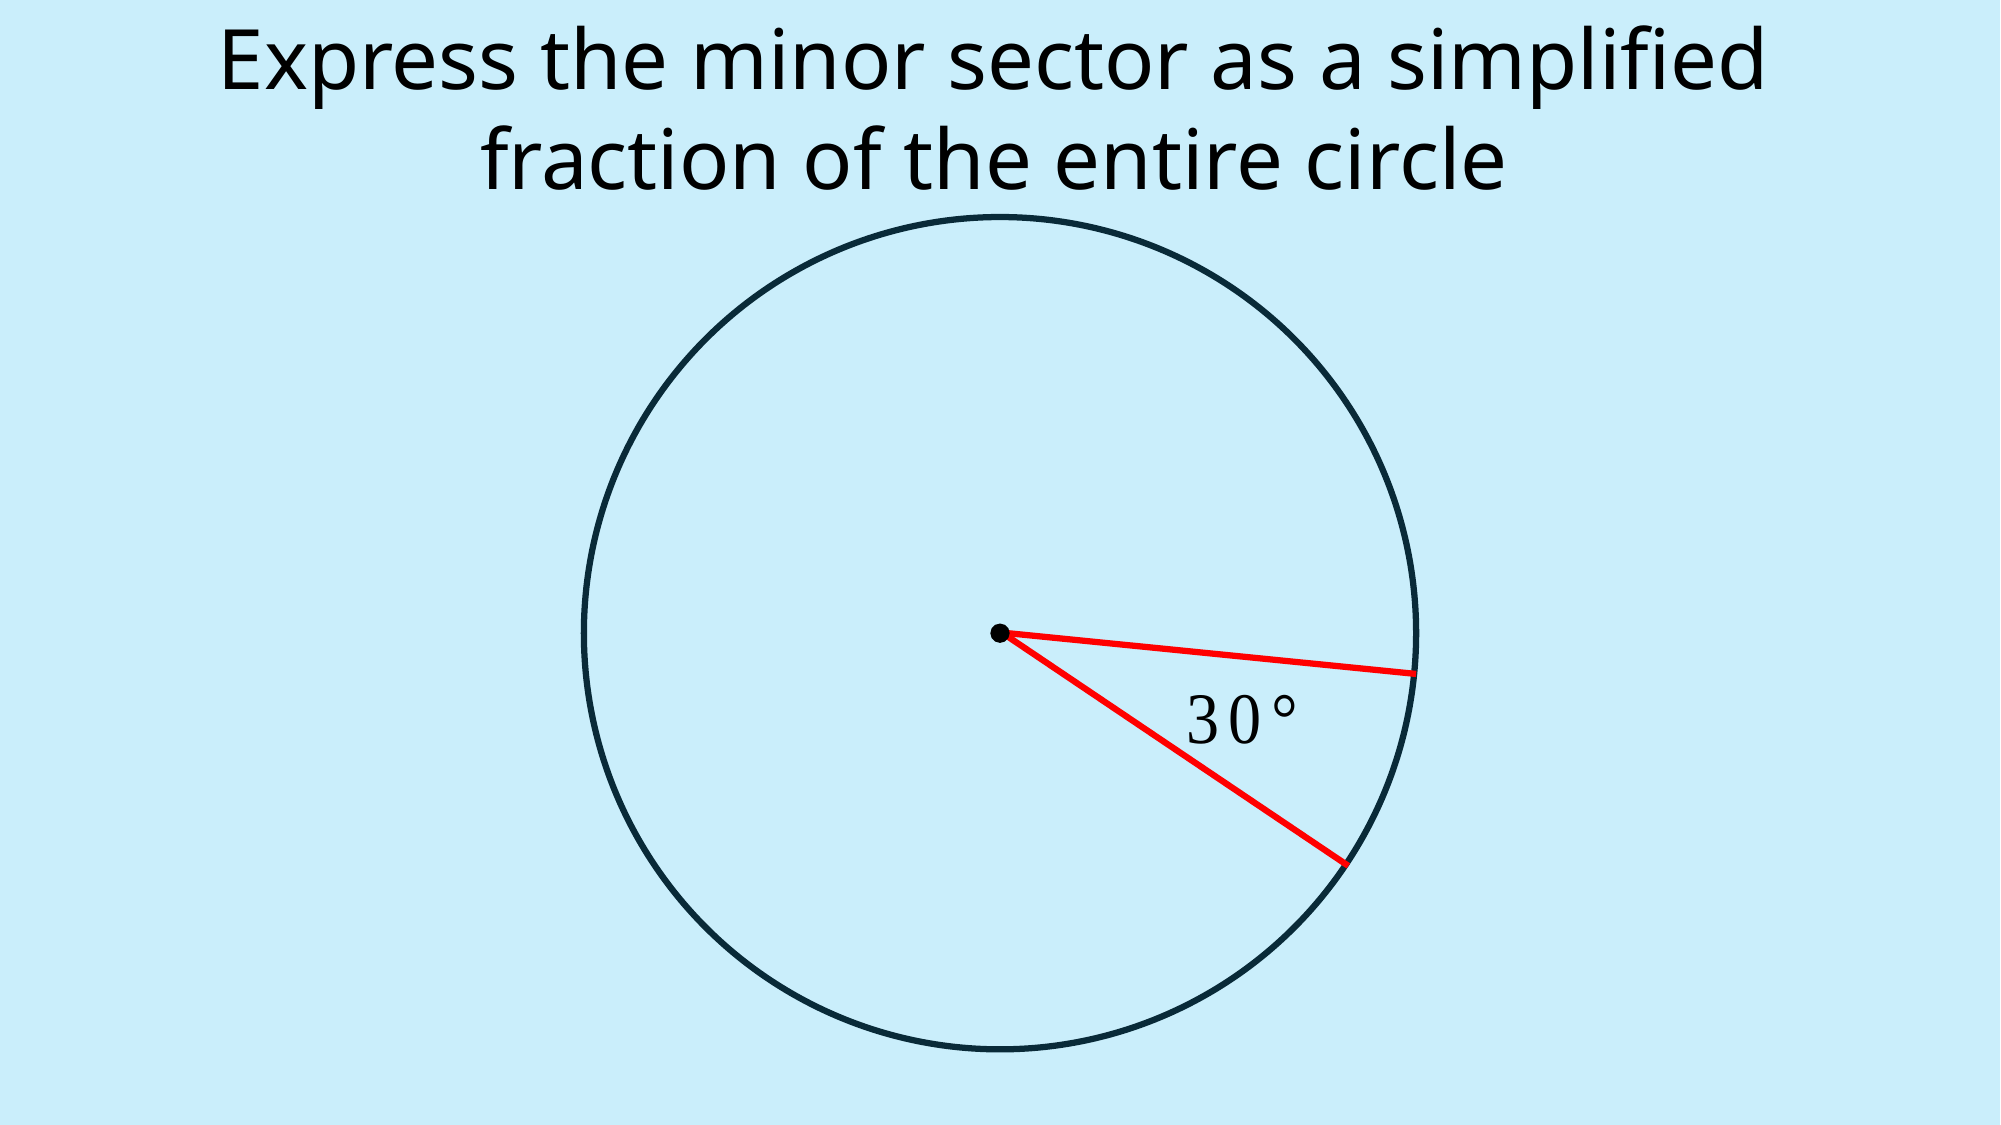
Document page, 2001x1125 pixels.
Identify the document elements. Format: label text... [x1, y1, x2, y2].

text_box [582, 215, 1418, 1051]
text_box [1349, 632, 1417, 675]
text_box [990, 623, 1007, 640]
text_box Express the minor sector as a simplified fraction of the entire circle [112, 0, 1876, 214]
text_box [993, 626, 1349, 867]
